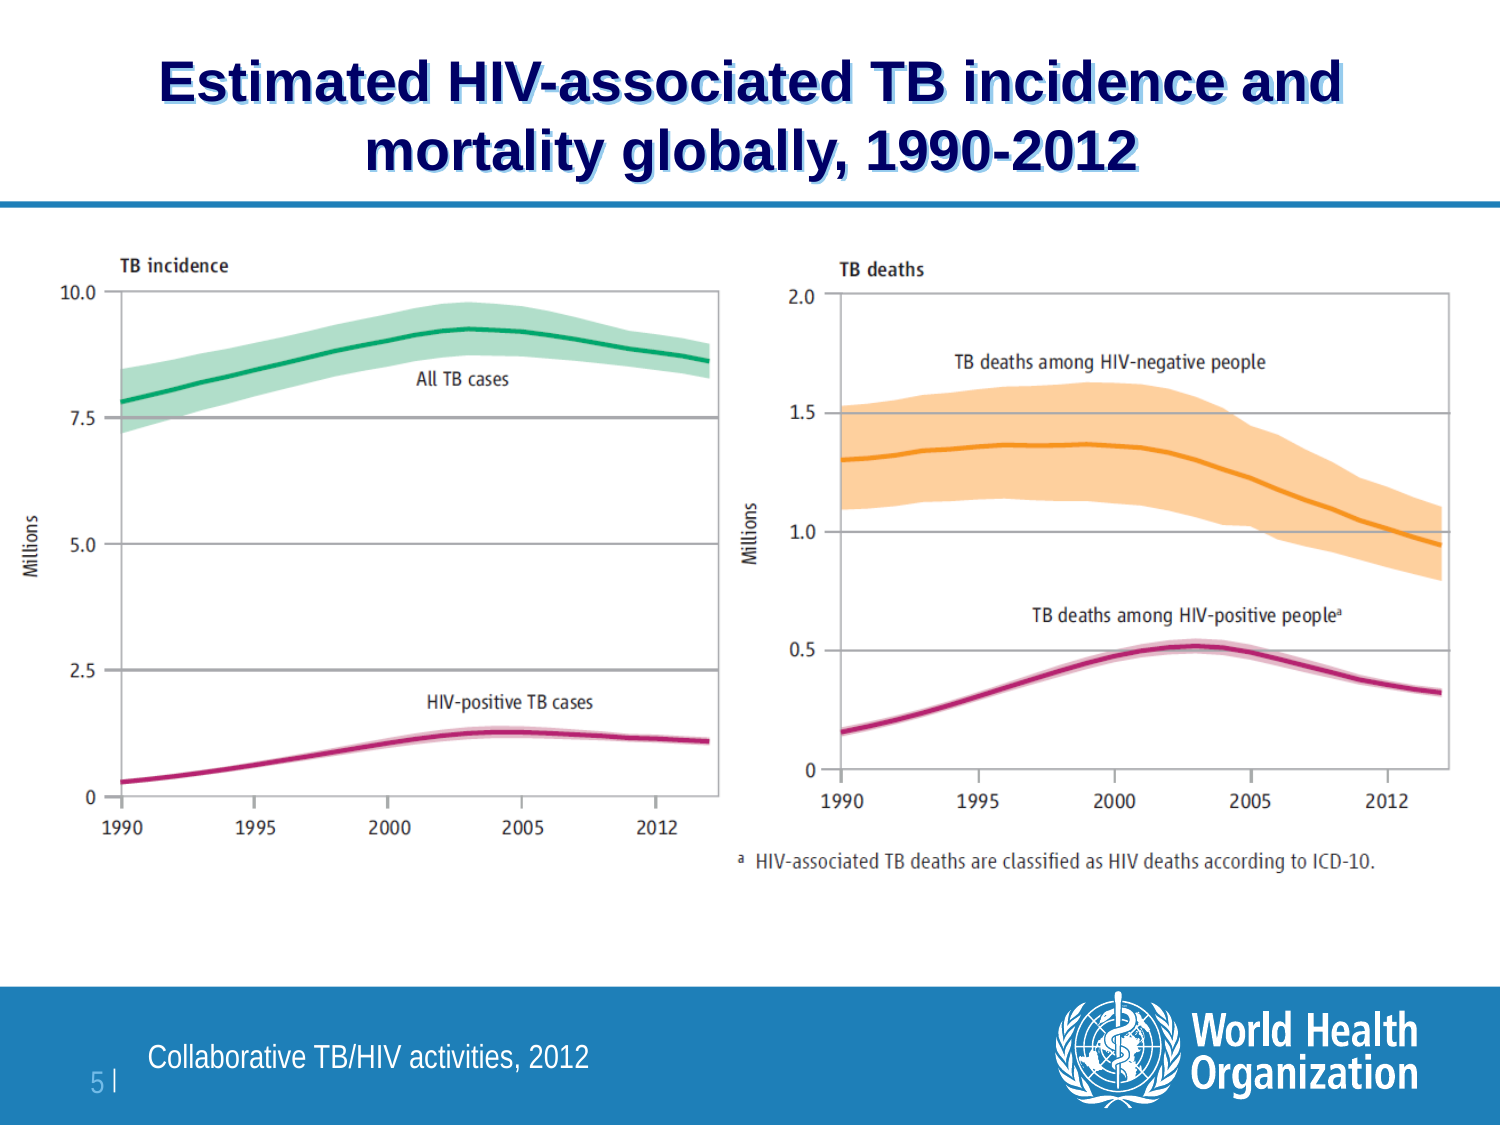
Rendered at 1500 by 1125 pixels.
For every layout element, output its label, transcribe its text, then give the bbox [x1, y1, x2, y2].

title Estimated HIV-associated TB incidence and mortality globally, 1990-2012 [76, 19, 1427, 207]
picture [17, 233, 1469, 881]
